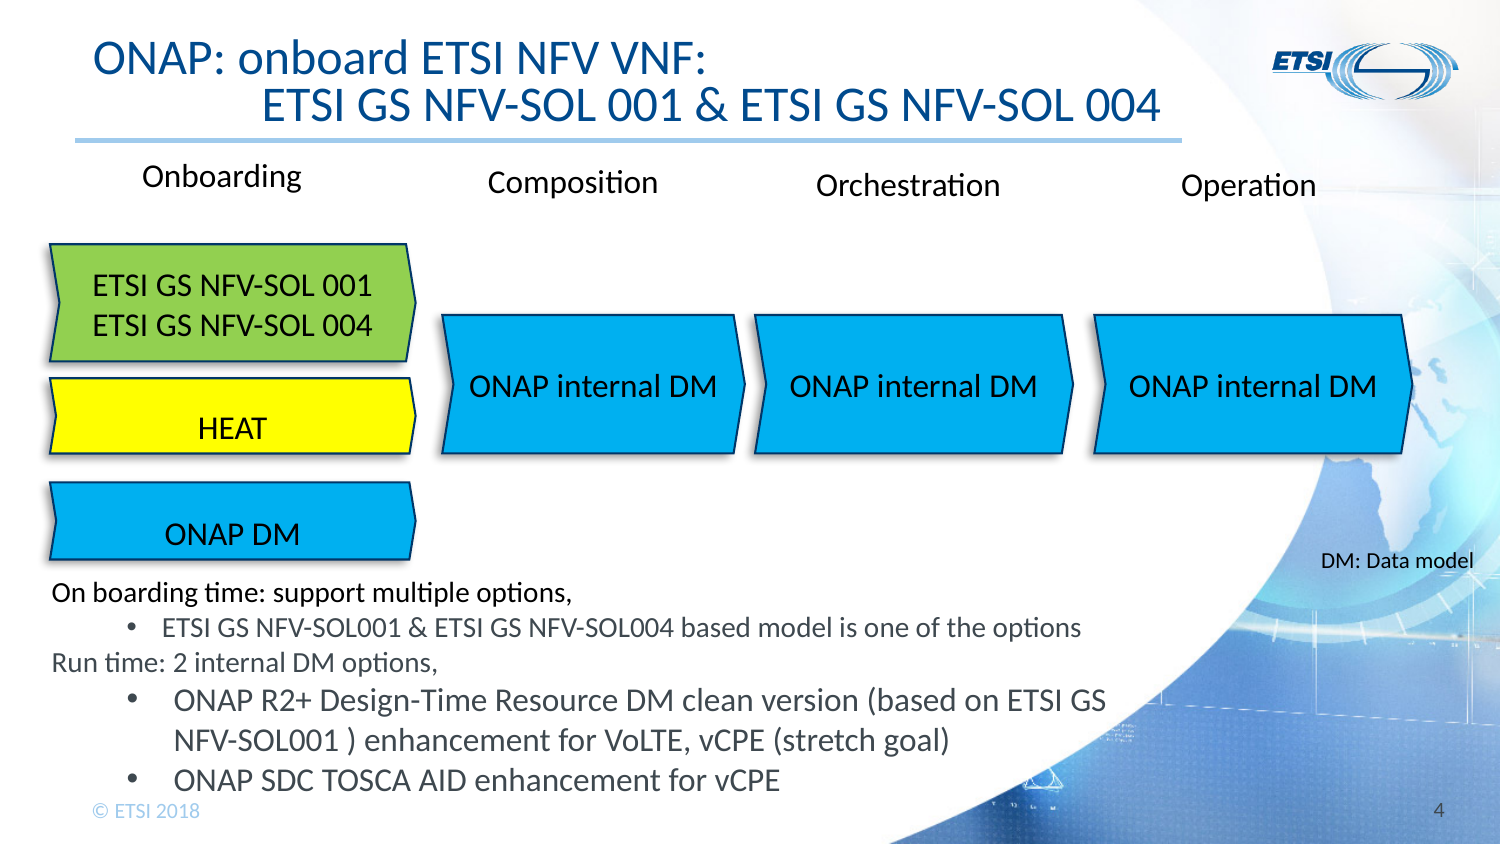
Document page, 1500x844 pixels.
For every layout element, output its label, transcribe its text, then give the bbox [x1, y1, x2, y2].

text_box On boarding time: support multiple options, ETSI GS NFV-SOL001 & ETSI GS NFV-SOL004 based model is one of the options Run time: 2 internal DM options, ONAP R2+ Design-Time Resource DM clean version (based on ETSI GS NFV-SOL001 ) enhancement for VoLTE, vCPE (stretch goal) ONAP SDC TOSCA AID enhancement for vCPE [36, 565, 1132, 841]
text_box DM: Data model [1306, 537, 1500, 581]
picture [0, 0, 1500, 844]
title ONAP: onboard ETSI NFV VNF: ETSI GS NFV-SOL 001 & ETSI GS NFV-SOL 004 [75, 33, 1225, 141]
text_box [49, 146, 1413, 560]
